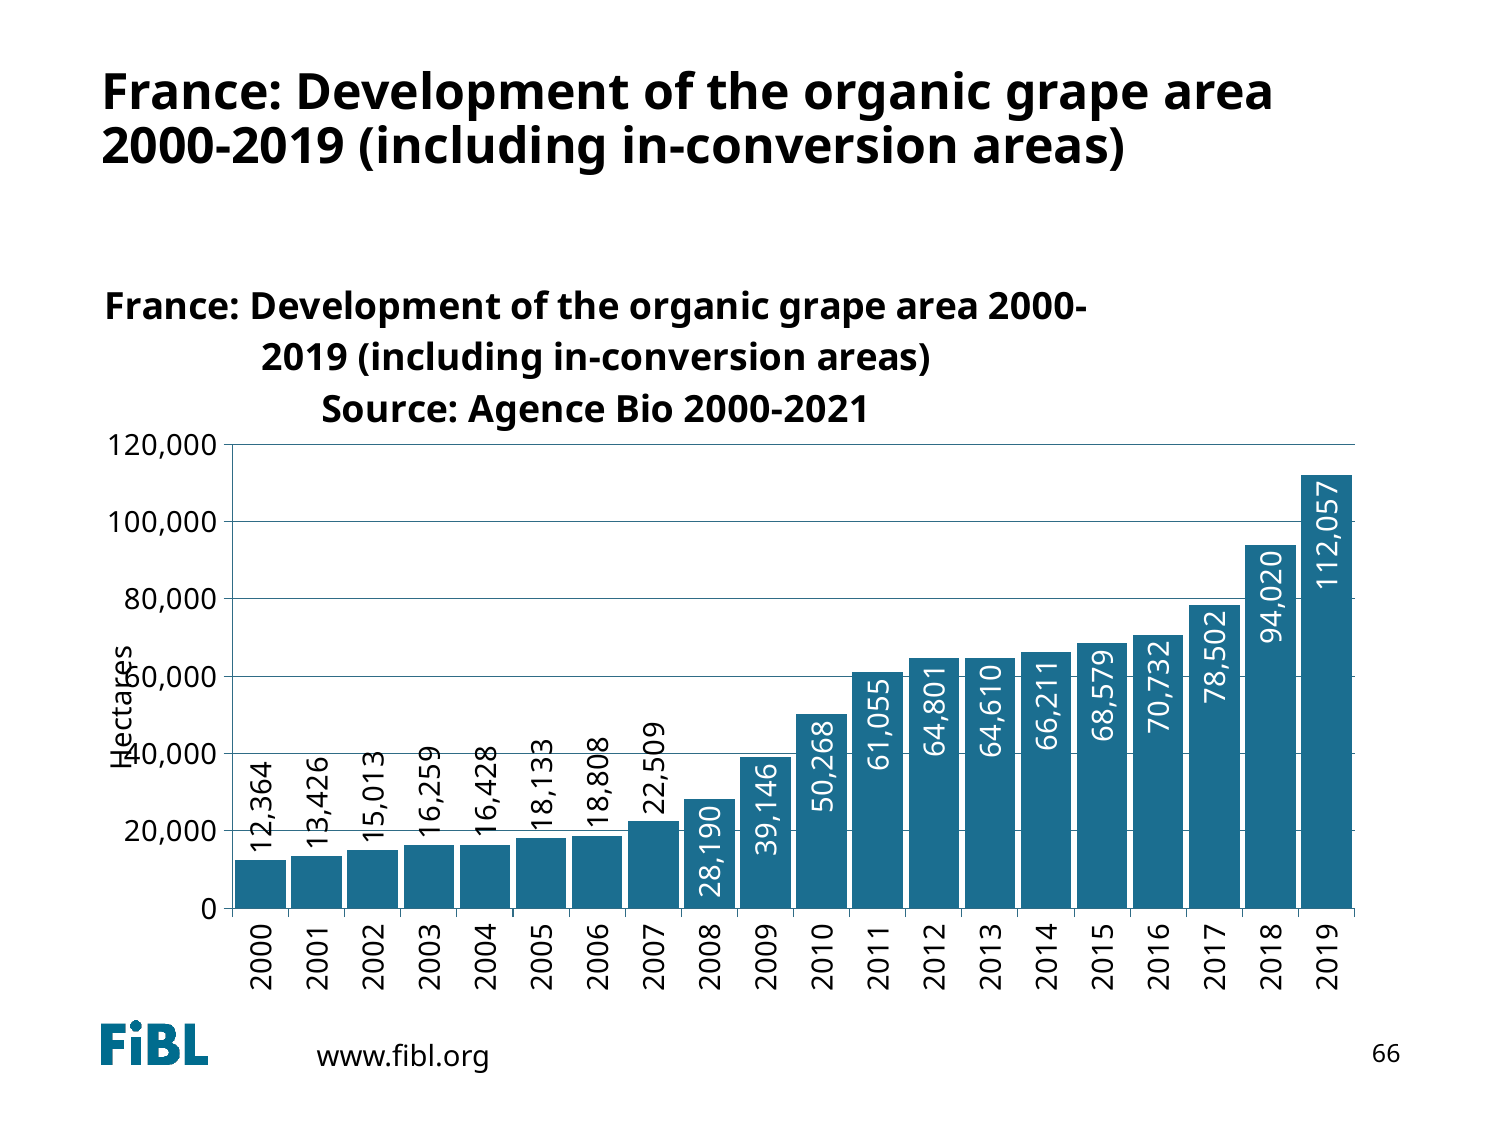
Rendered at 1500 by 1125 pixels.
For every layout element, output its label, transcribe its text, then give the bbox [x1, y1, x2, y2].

picture [159, 1049, 168, 1056]
slide_number 66 [1271, 1020, 1401, 1080]
chart [91, 267, 1409, 1003]
picture [159, 1032, 165, 1039]
picture [101, 1020, 208, 1065]
title France: Development of the organic grape area 2000-2019 (including in-conversion areas) [101, 66, 1399, 170]
